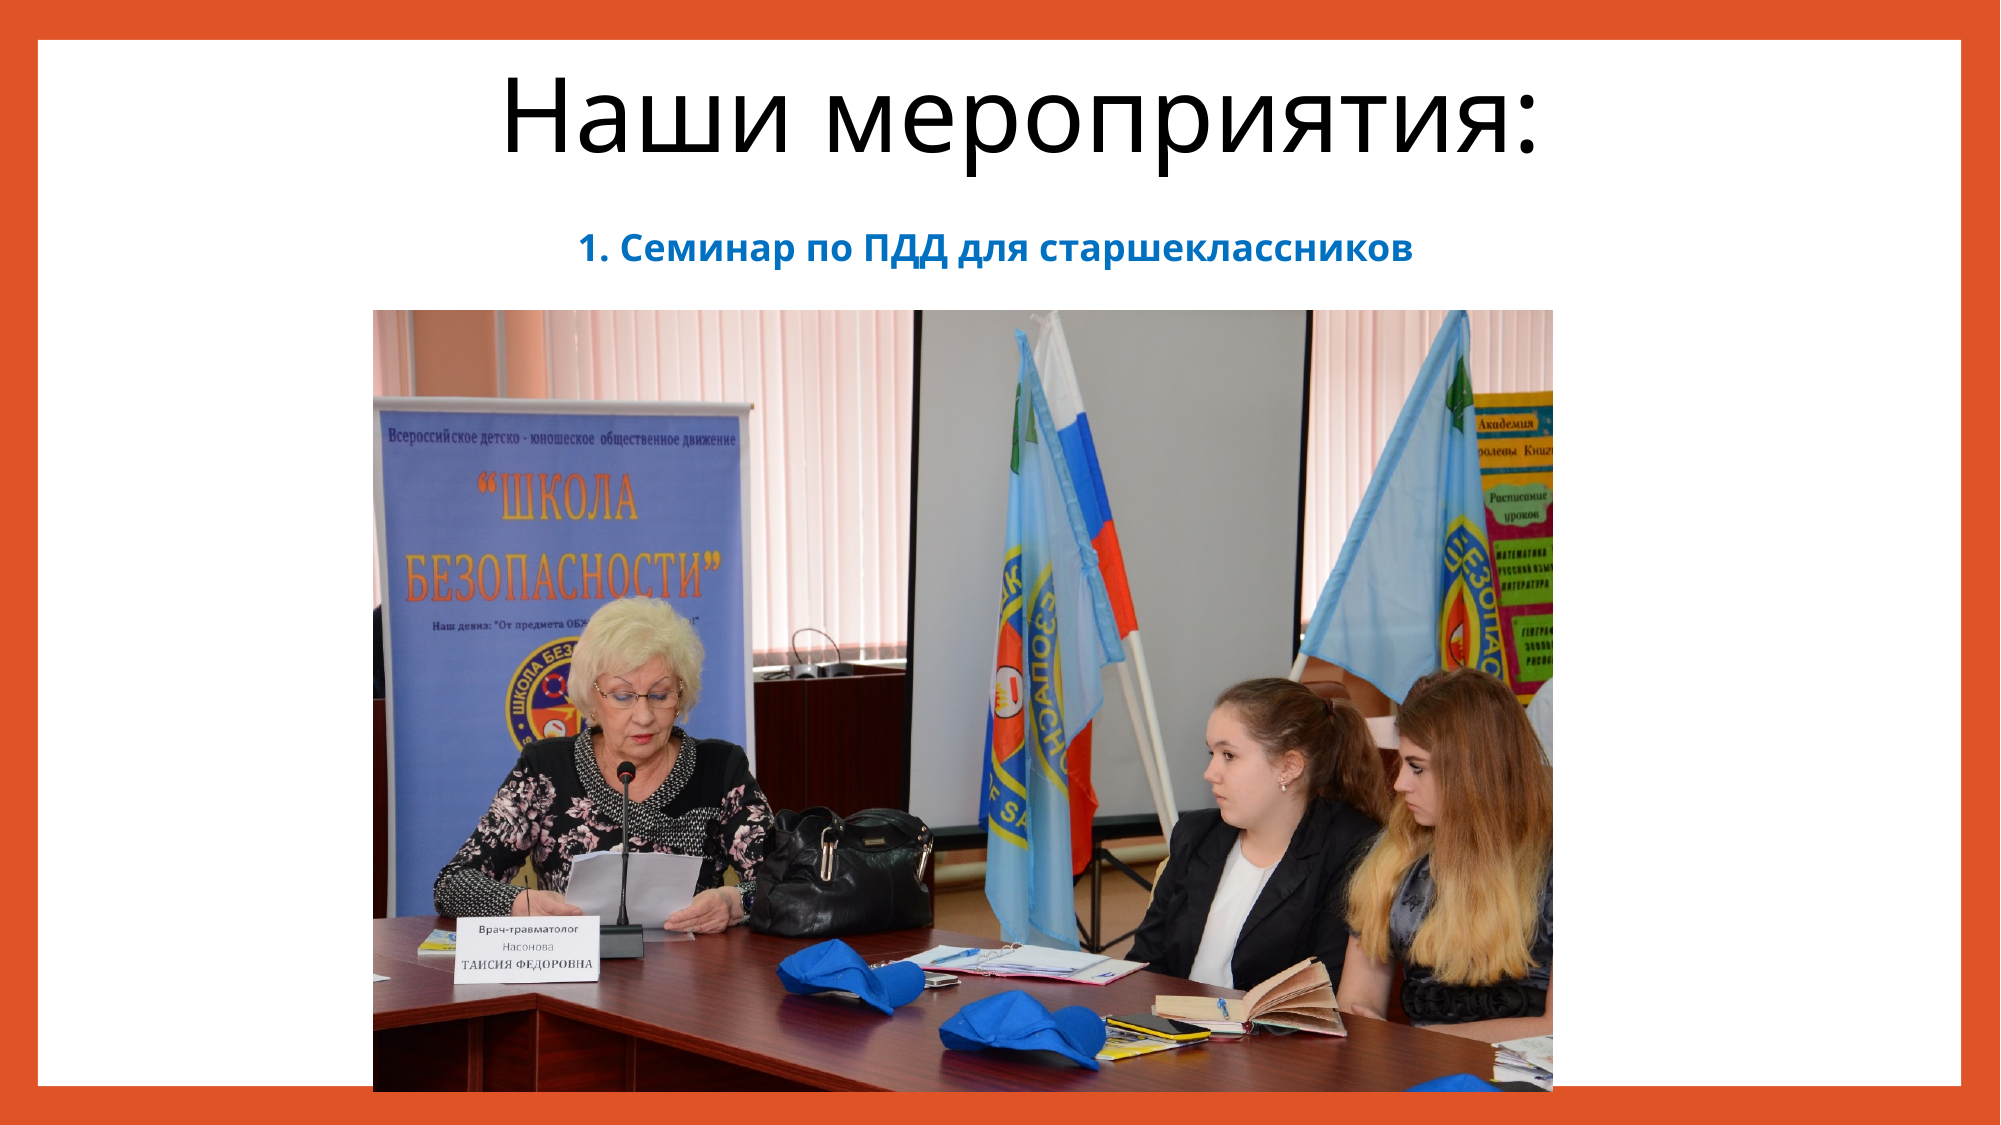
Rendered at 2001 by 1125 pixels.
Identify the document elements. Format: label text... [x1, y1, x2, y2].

picture [373, 310, 1553, 1092]
text_box Наши мероприятия: [483, 40, 1558, 181]
text_box 1. Семинар по ПДД для старшеклассников [562, 216, 1430, 276]
